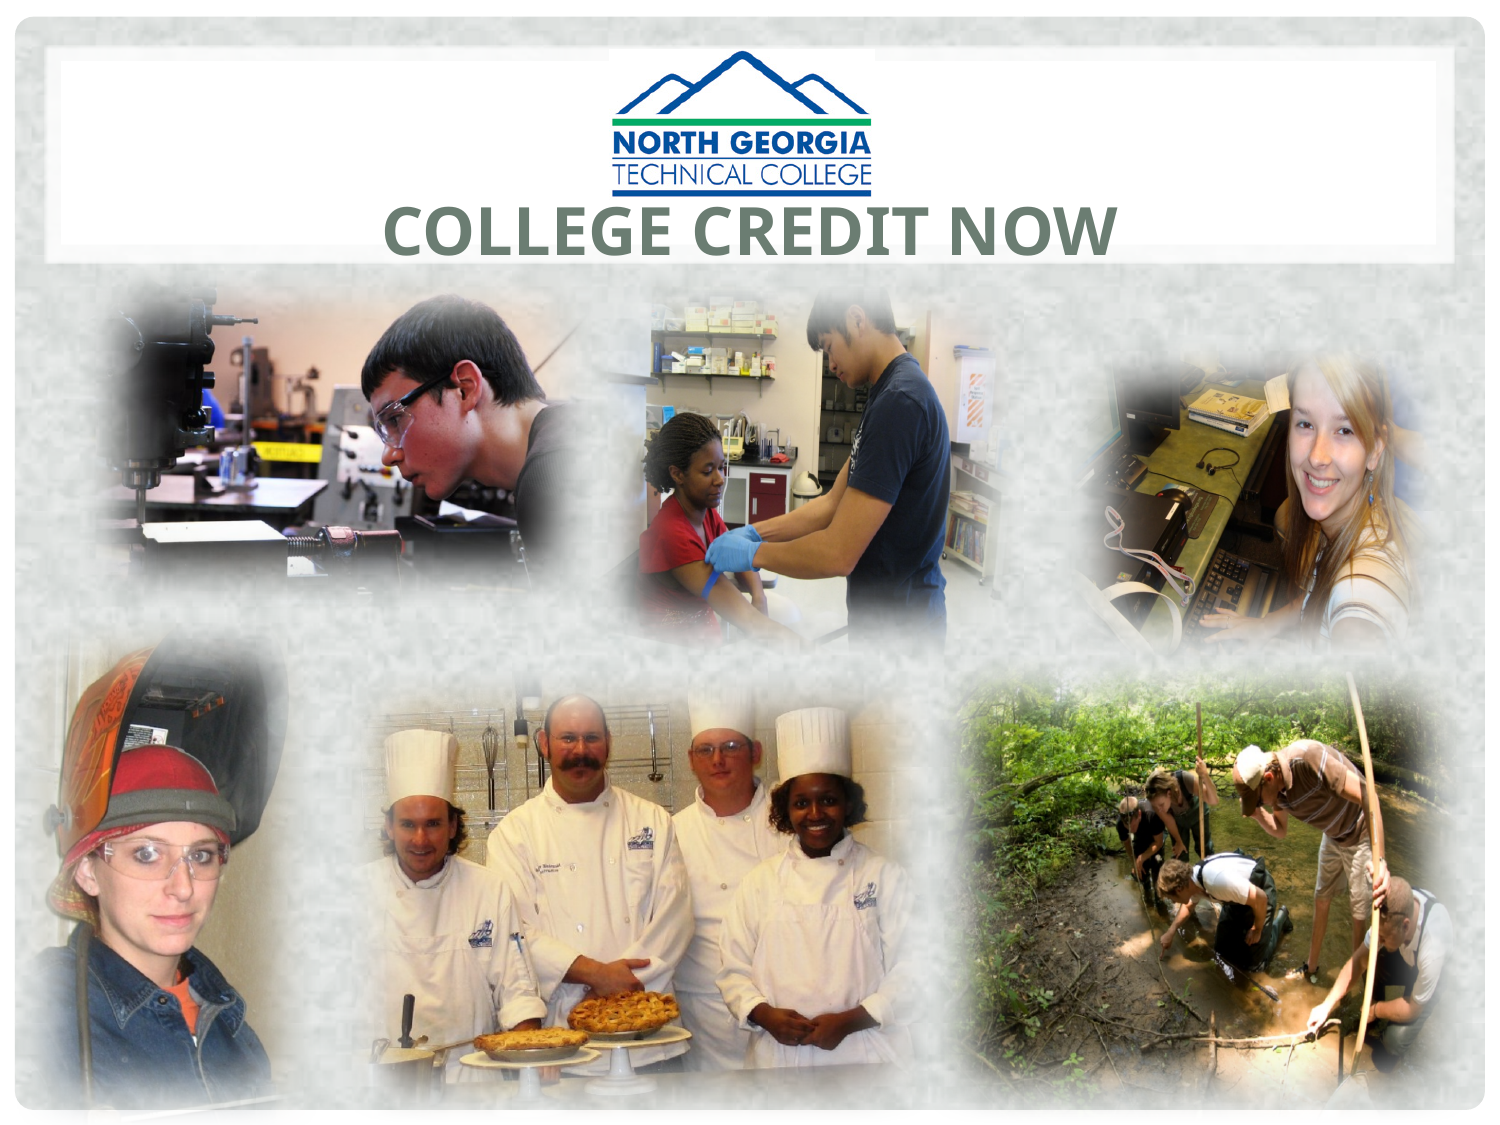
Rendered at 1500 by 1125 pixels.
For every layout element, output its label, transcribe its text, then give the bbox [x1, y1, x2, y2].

picture [12, 263, 601, 1125]
text_box College Credit Now [50, 181, 1450, 277]
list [924, 651, 1473, 1125]
picture [609, 49, 876, 201]
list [1062, 337, 1443, 667]
picture [337, 664, 938, 1125]
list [587, 278, 1024, 663]
